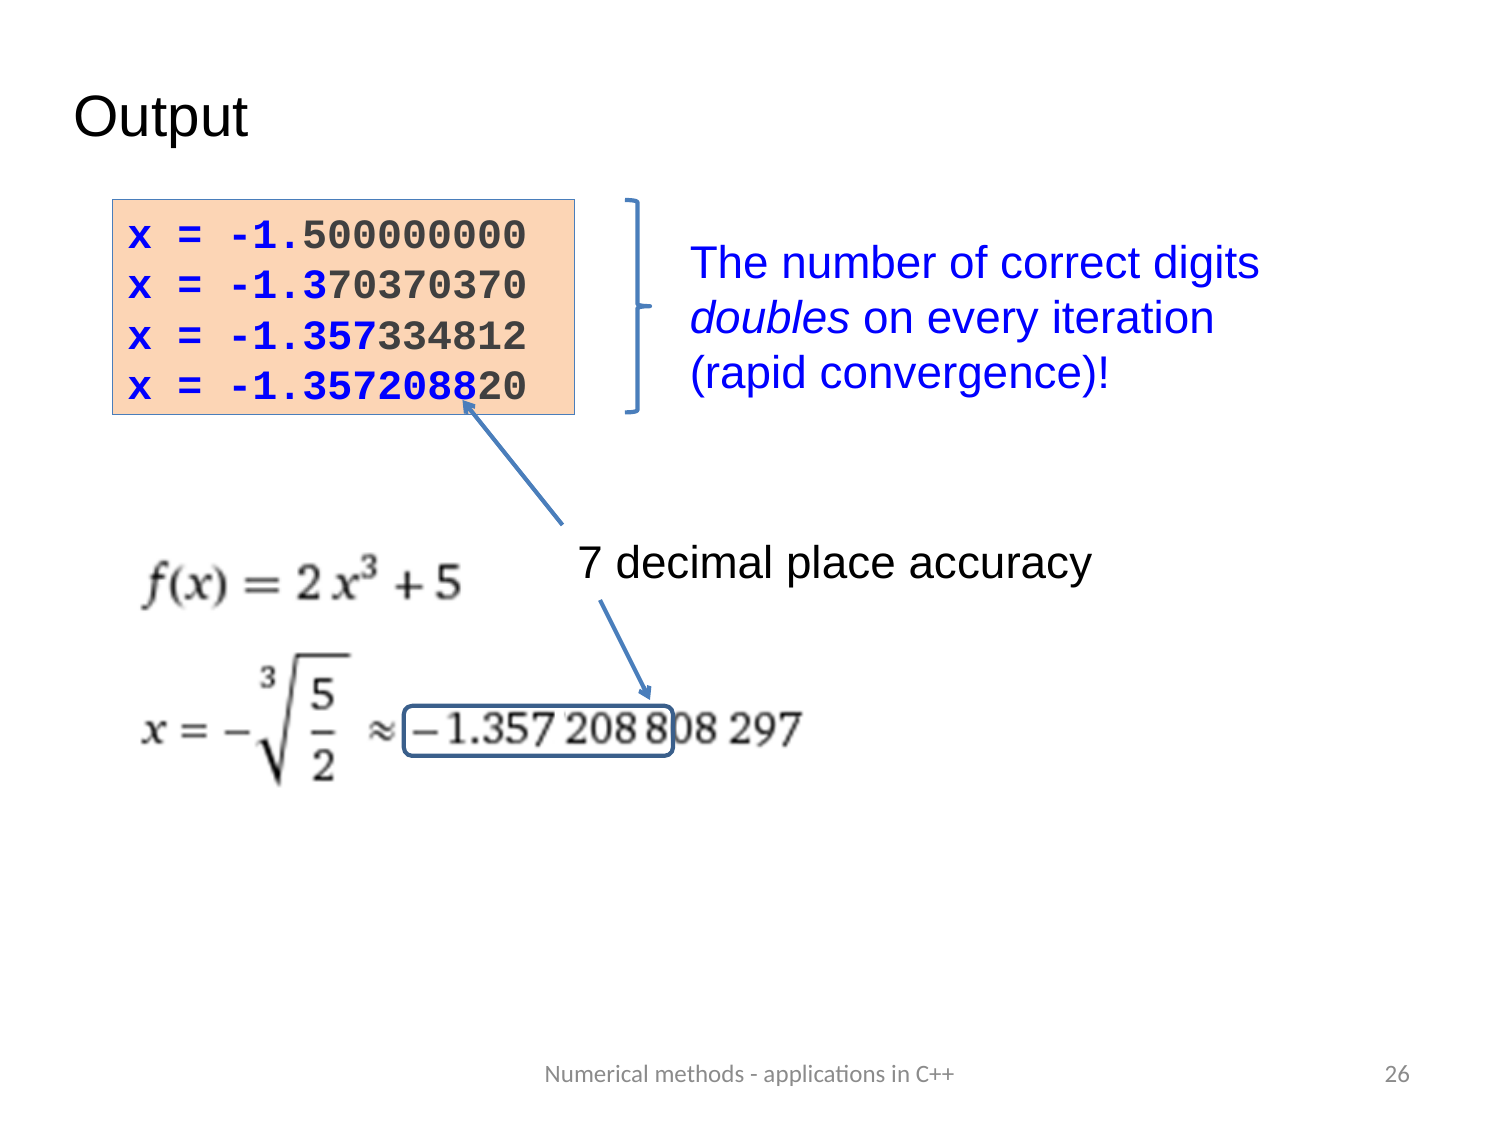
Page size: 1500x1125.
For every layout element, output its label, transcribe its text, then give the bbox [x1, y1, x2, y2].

slide_number 26 [1074, 1042, 1425, 1103]
text_box The number of correct digits doubles on every iteration (rapid convergence)! [675, 224, 1325, 405]
text_box 7 decimal place accuracy [562, 525, 1163, 595]
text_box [449, 412, 576, 513]
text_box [574, 624, 676, 676]
text_box Output [58, 70, 347, 156]
footer Numerical methods - applications in C++ [512, 1042, 988, 1103]
text_box x = -1.500000000 x = -1.370370370 x = -1.357334812 x = -1.357208820 [112, 199, 575, 415]
picture [124, 549, 476, 619]
text_box [624, 199, 651, 414]
picture [124, 637, 838, 799]
